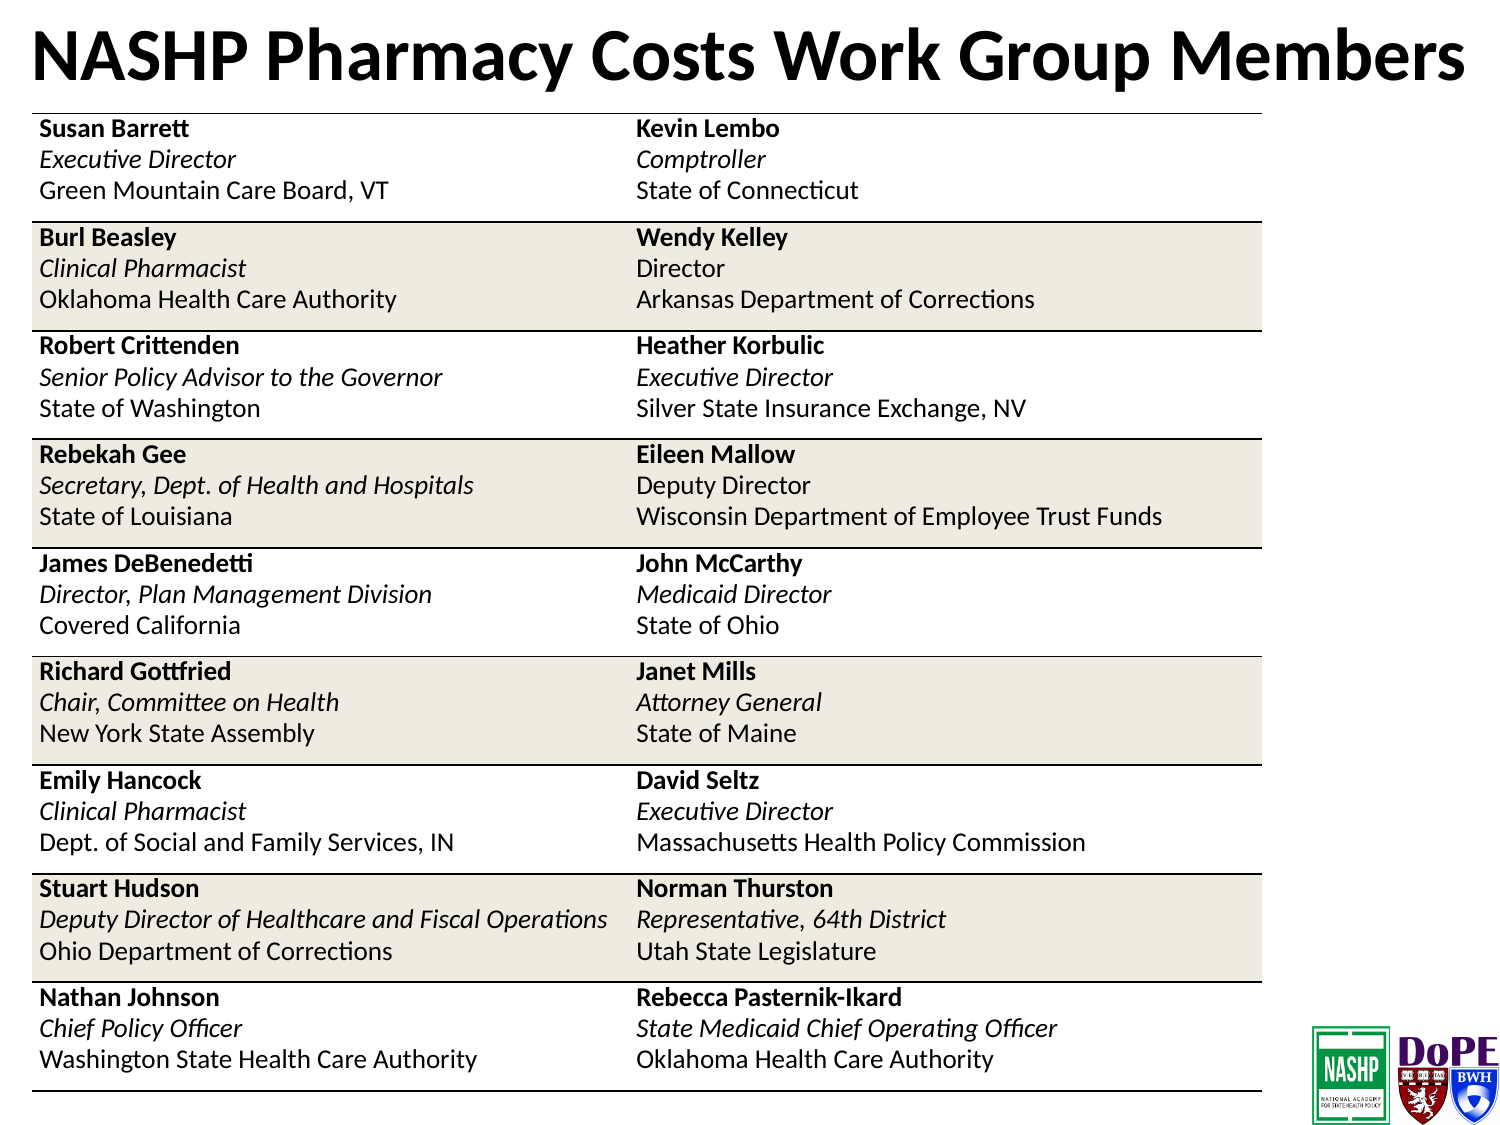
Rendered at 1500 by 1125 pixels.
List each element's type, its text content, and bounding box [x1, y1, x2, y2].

picture [1312, 1025, 1390, 1125]
table_header Kevin Lembo Comptroller State of Connecticut [629, 114, 1262, 221]
table_cell John McCarthy Medicaid Director State of Ohio [629, 549, 1262, 656]
table_cell Norman Thurston Representative, 64th District Utah State Legislature [629, 875, 1262, 981]
table_cell James DeBenedetti Director, Plan Management Division Covered California [32, 549, 629, 656]
picture [1397, 1037, 1500, 1125]
table_cell Nathan Johnson Chief Policy Officer Washington State Health Care Authority [32, 983, 629, 1090]
table_cell Burl Beasley Clinical Pharmacist Oklahoma Health Care Authority [32, 223, 629, 330]
table_cell Janet Mills Attorney General State of Maine [629, 657, 1262, 764]
table_cell Stuart Hudson Deputy Director of Healthcare and Fiscal Operations Ohio Department of Corrections [32, 875, 629, 981]
table_cell Heather Korbulic Executive Director Silver State Insurance Exchange, NV [629, 332, 1262, 438]
table_cell Wendy Kelley Director Arkansas Department of Corrections [629, 223, 1262, 330]
table_cell Rebekah Gee Secretary, Dept. of Health and Hospitals State of Louisiana [32, 440, 629, 547]
title NASHP Pharmacy Costs Work Group Members [0, 5, 1500, 94]
table_cell Eileen Mallow Deputy Director Wisconsin Department of Employee Trust Funds [629, 440, 1262, 547]
table_cell Robert Crittenden Senior Policy Advisor to the Governor State of Washington [32, 332, 629, 438]
table_header Susan Barrett Executive Director Green Mountain Care Board, VT [32, 114, 629, 221]
table_cell David Seltz Executive Director Massachusetts Health Policy Commission [629, 766, 1262, 873]
table_cell Richard Gottfried Chair, Committee on Health New York State Assembly [32, 657, 629, 764]
table_cell Rebecca Pasternik-Ikard State Medicaid Chief Operating Officer Oklahoma Health Care Authority [629, 983, 1262, 1090]
table_cell Emily Hancock Clinical Pharmacist Dept. of Social and Family Services, IN [32, 766, 629, 873]
